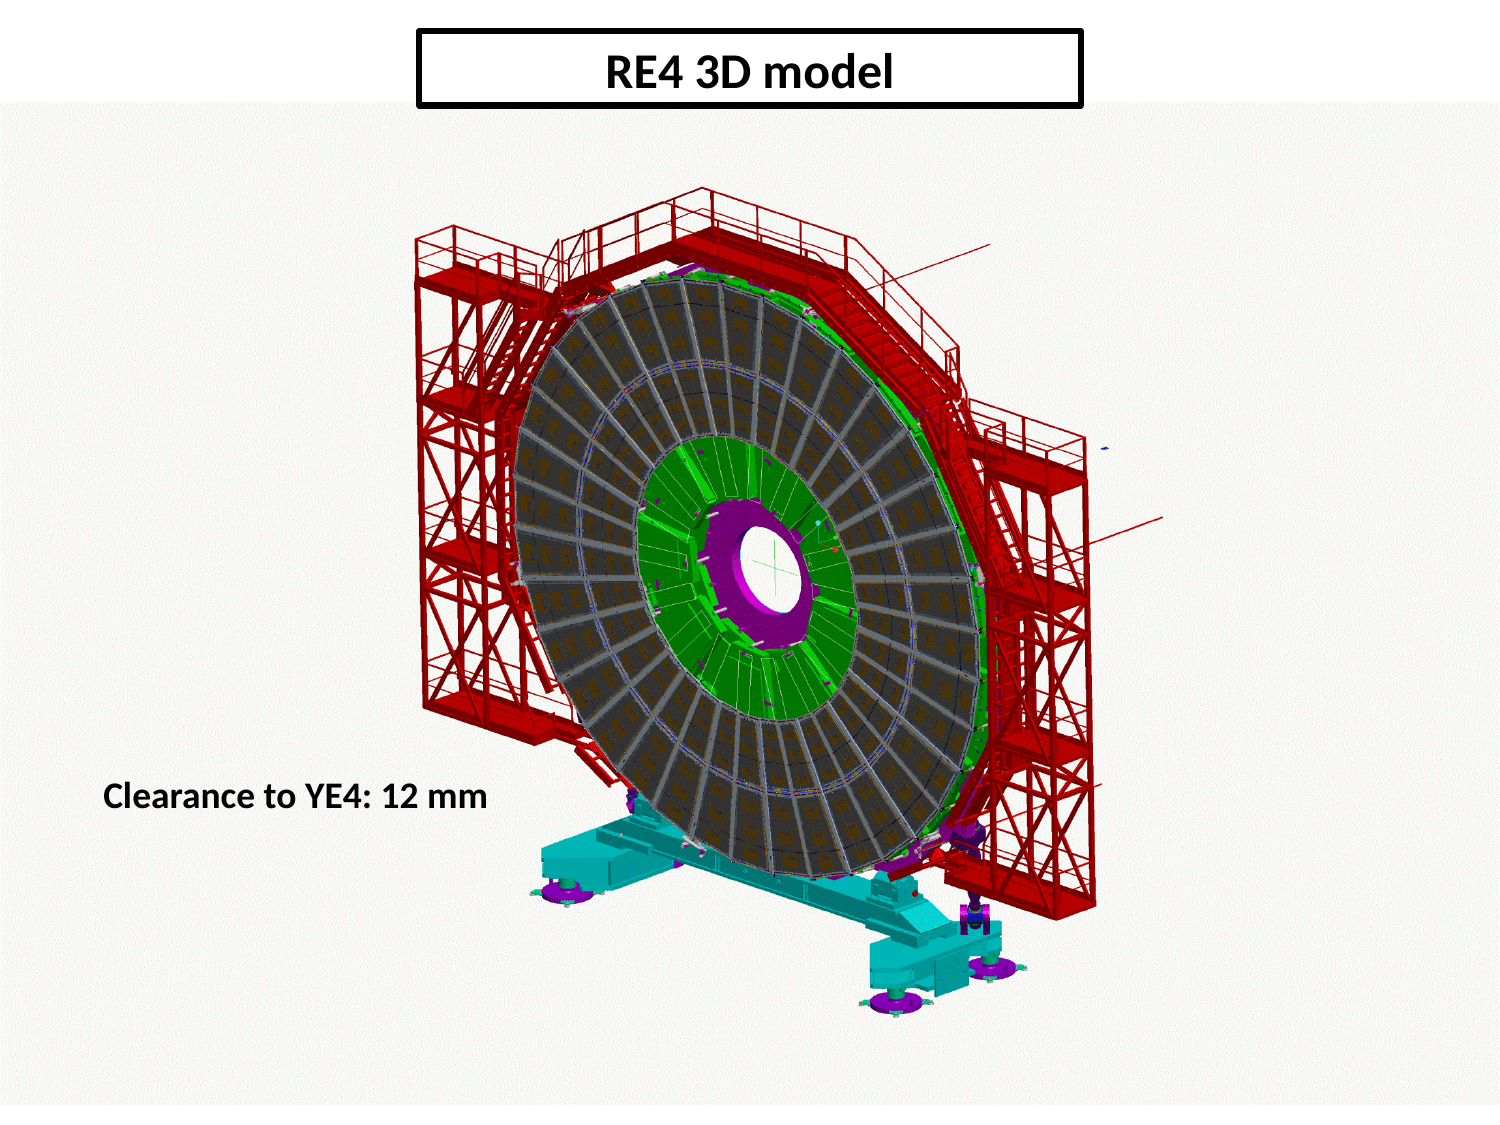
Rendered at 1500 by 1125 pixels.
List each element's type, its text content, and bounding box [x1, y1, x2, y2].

picture [0, 101, 1500, 1105]
text_box RE4 3D model [419, 30, 1081, 100]
